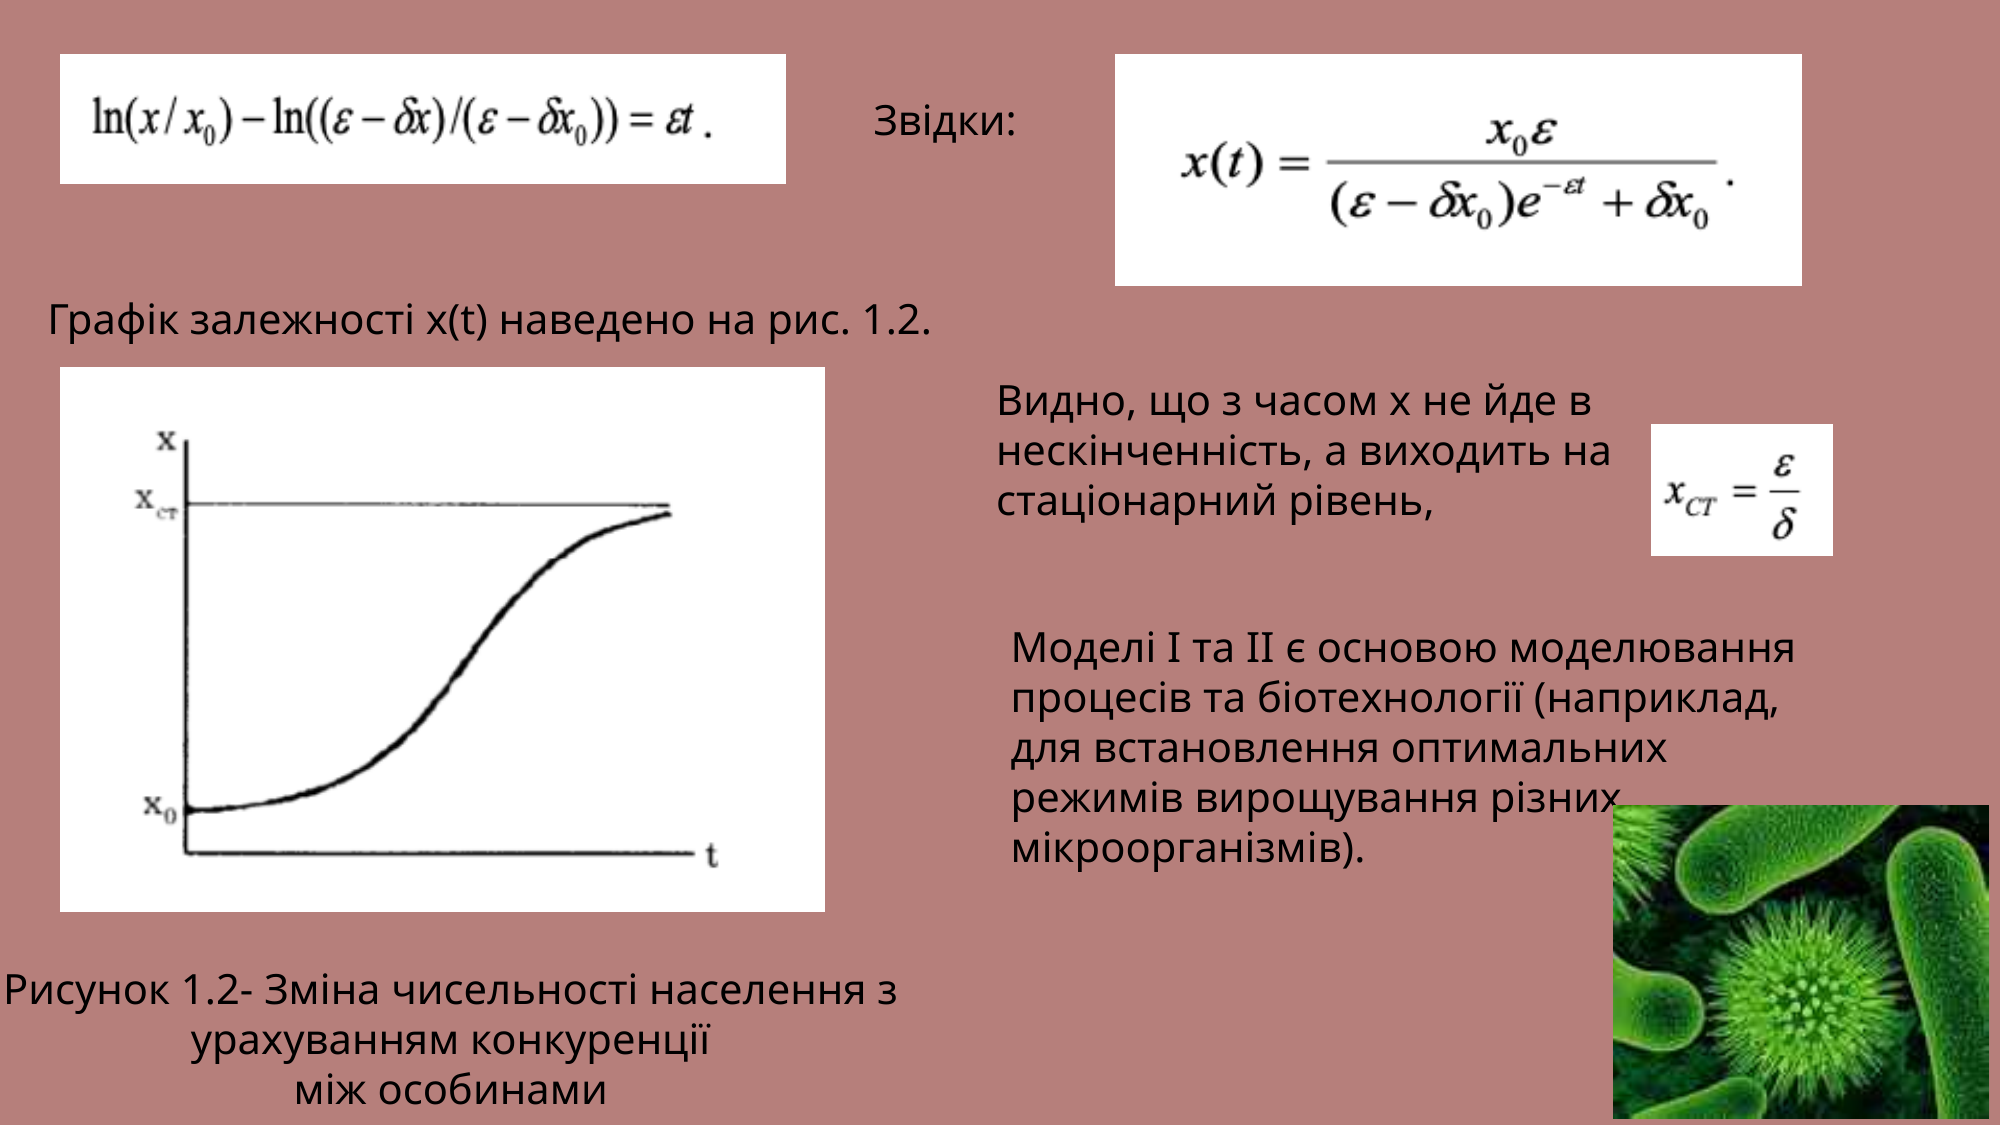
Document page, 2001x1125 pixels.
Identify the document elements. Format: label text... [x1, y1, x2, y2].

text_box Видно, що з часом х не йде в нескінченність, а виходить на стаціонарний рівень, [981, 366, 1863, 532]
text_box Звідки: [858, 85, 1043, 151]
text_box Графік залежності x(t) наведено на рис. 1.2. [32, 285, 1033, 351]
picture [60, 367, 825, 912]
picture [1115, 54, 1802, 286]
picture [60, 54, 786, 184]
text_box Моделі І та ІІ є основою моделювання процесів та біотехнології (наприклад, для встановлення оптимальних режимів вирощування різних мікроорганізмів). [995, 613, 1863, 879]
text_box Рисунок 1.2- Зміна чисельності населення з урахуванням конкуренції між особинами [0, 955, 951, 1121]
picture [1651, 424, 1833, 556]
picture [1613, 805, 1989, 1119]
